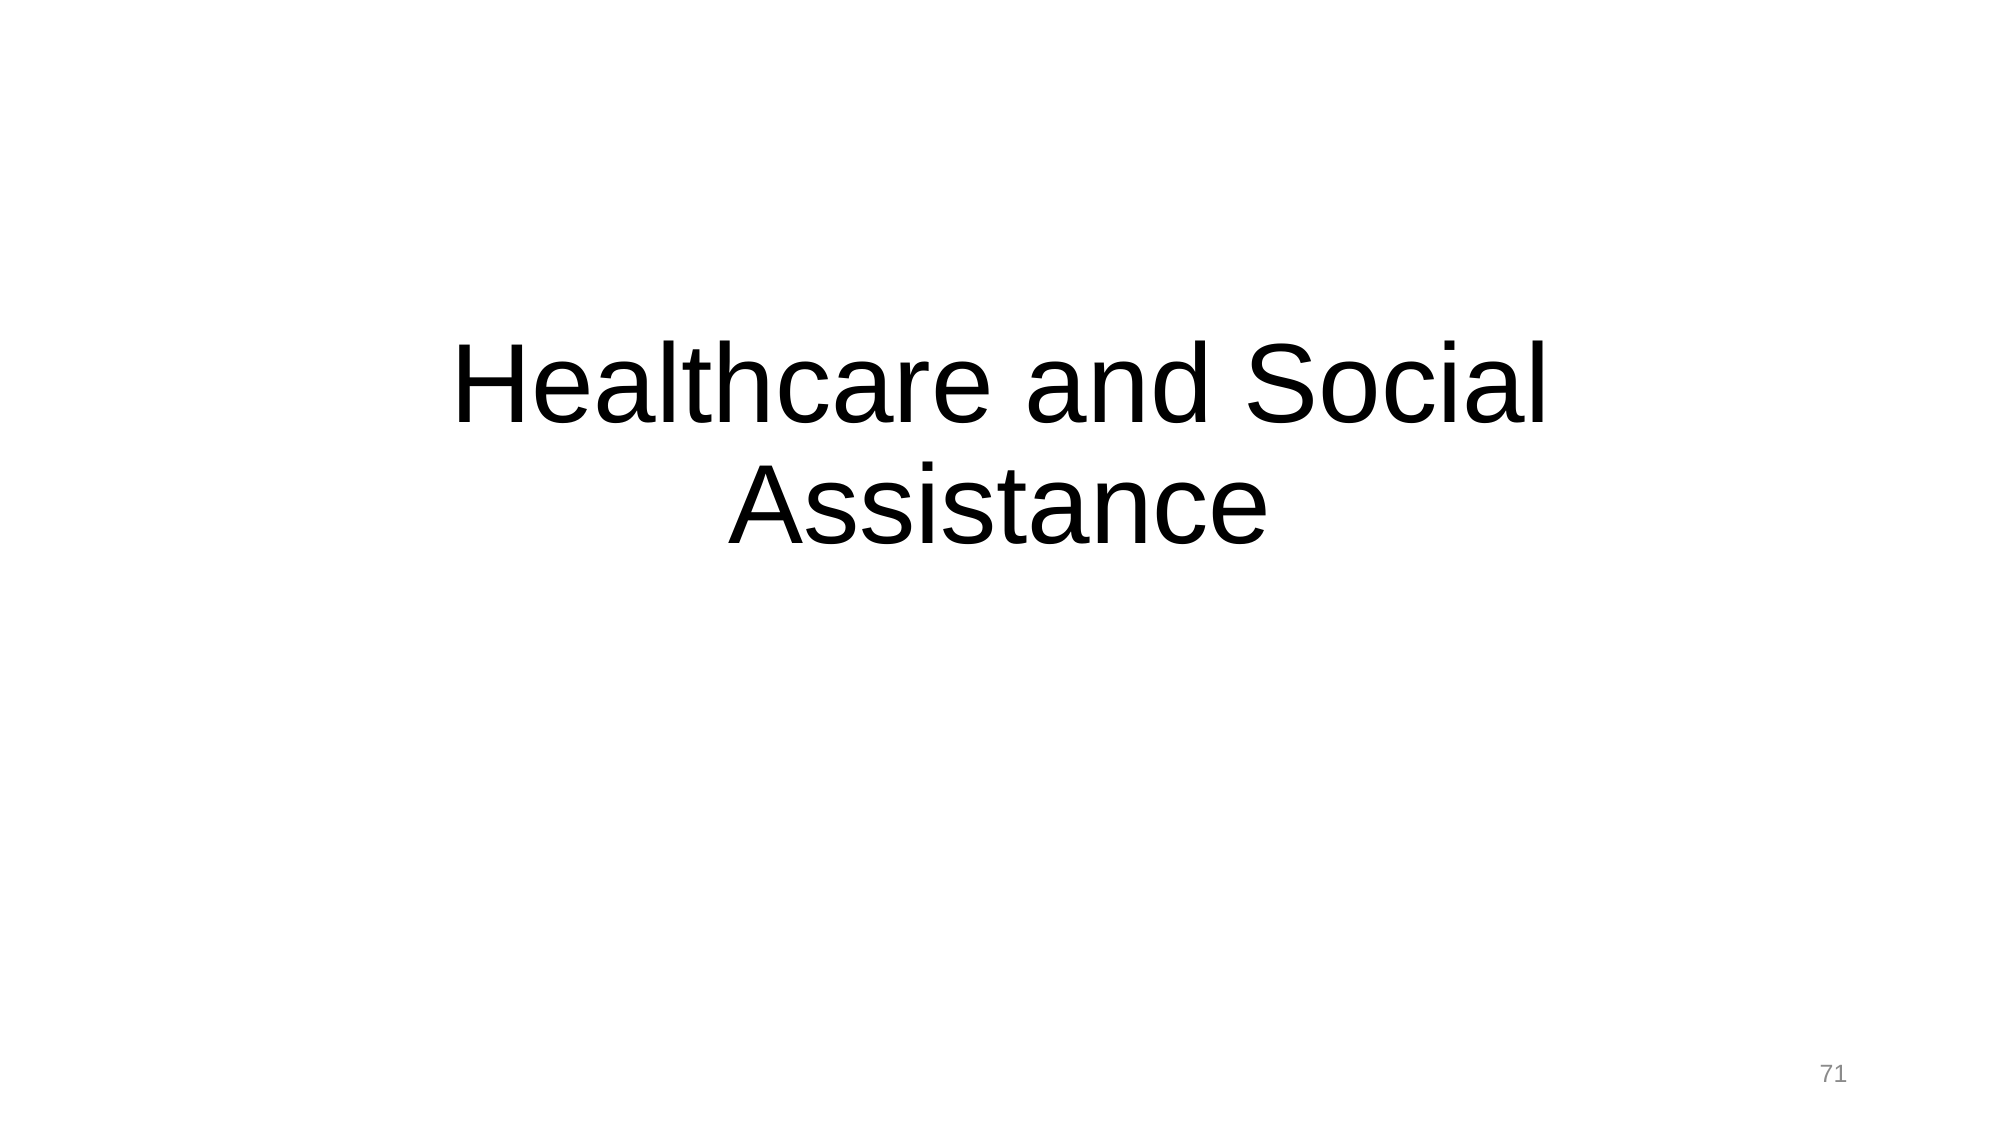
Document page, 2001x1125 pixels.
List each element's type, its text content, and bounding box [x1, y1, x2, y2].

title Healthcare and Social Assistance [249, 184, 1750, 576]
slide_number 71 [1412, 1042, 1863, 1103]
